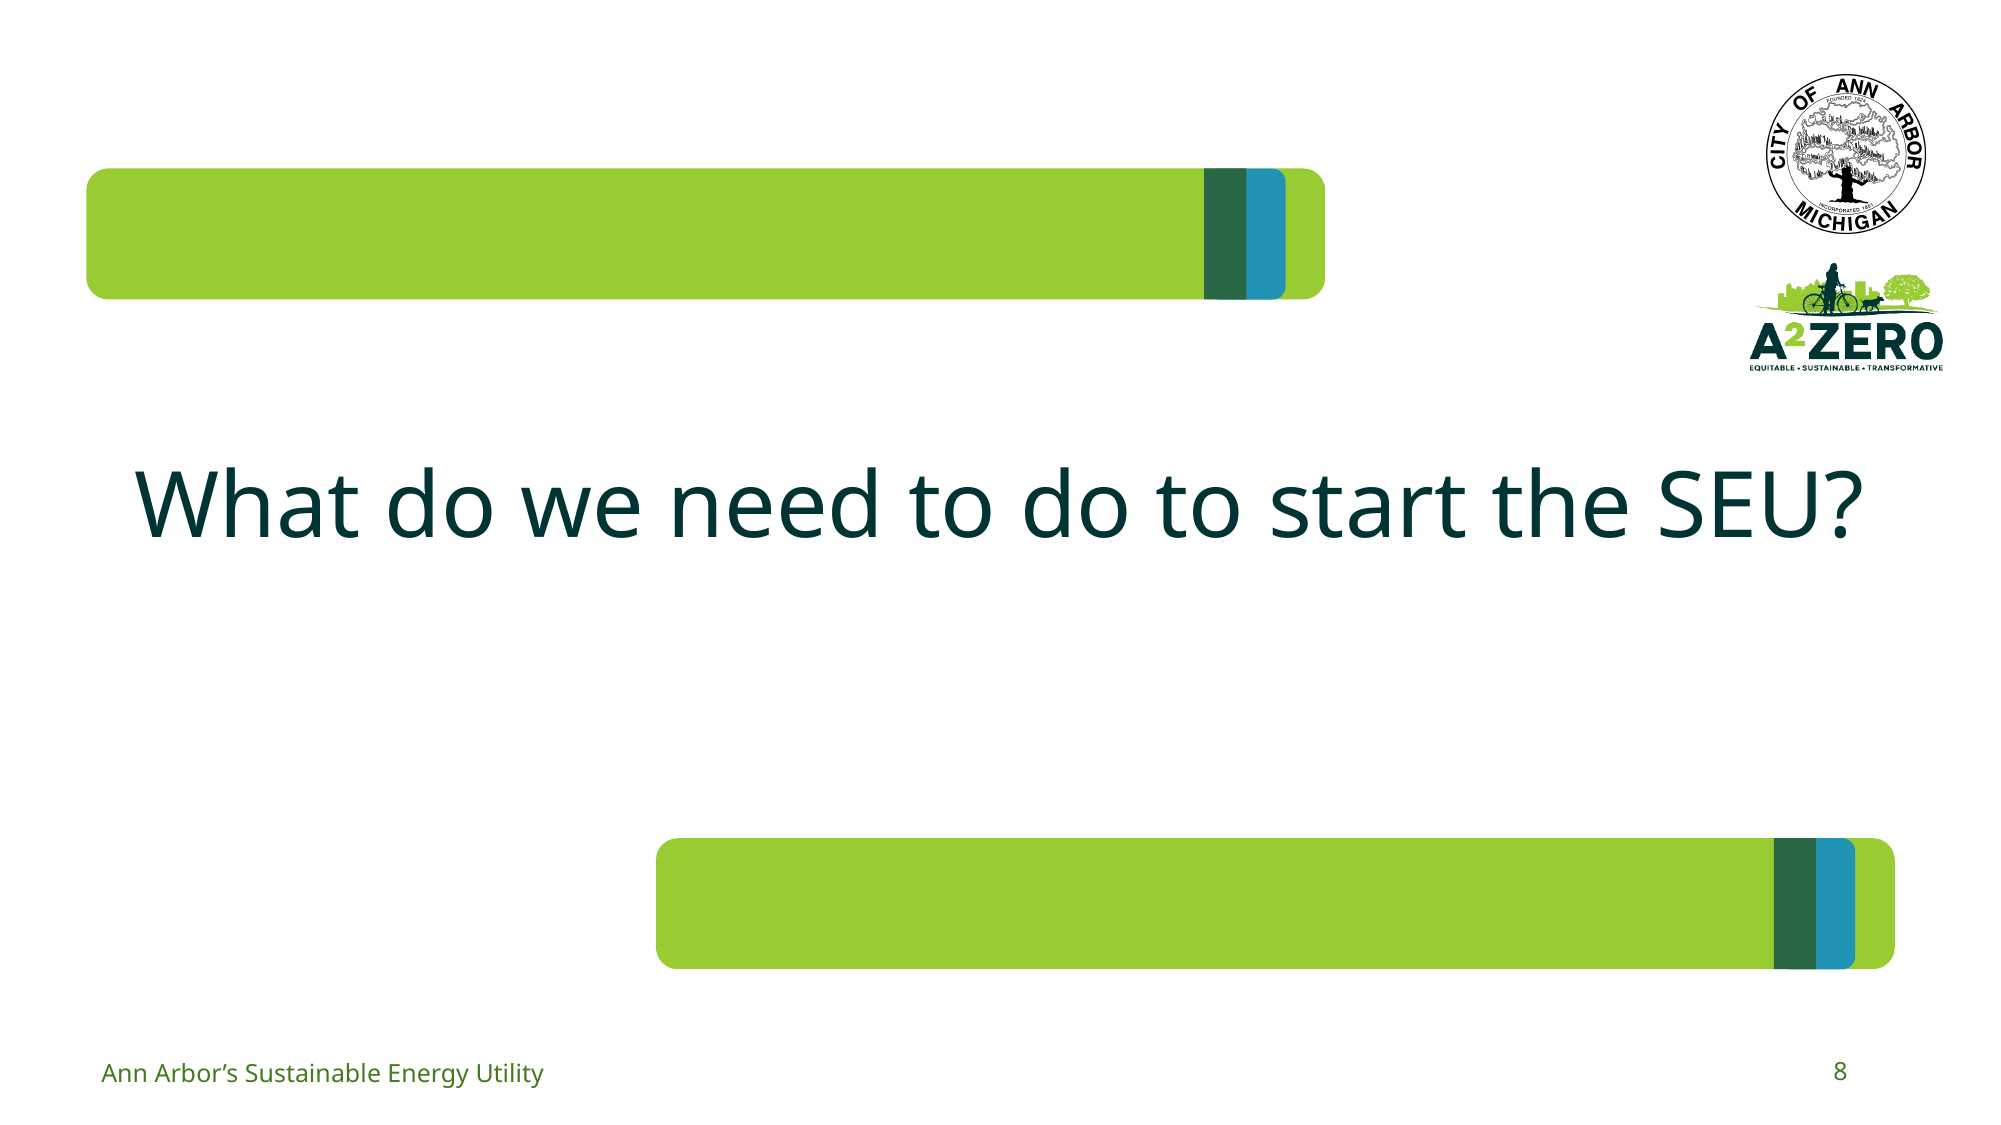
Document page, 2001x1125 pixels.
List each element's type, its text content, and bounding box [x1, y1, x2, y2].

text_box [1773, 838, 1816, 970]
text_box [655, 838, 1773, 970]
text_box Ann Arbor’s Sustainable Energy Utility [86, 1042, 762, 1103]
text_box [1276, 167, 1327, 301]
picture [1726, 245, 1966, 390]
picture [1766, 74, 1926, 234]
text_box [1215, 167, 1287, 301]
title What do we need to do to start the SEU? [105, 399, 1895, 617]
text_box [1849, 838, 1895, 970]
text_box [85, 167, 1216, 301]
slide_number 8 [1412, 1042, 1863, 1103]
text_box [1204, 168, 1247, 300]
text_box [1784, 837, 1857, 971]
